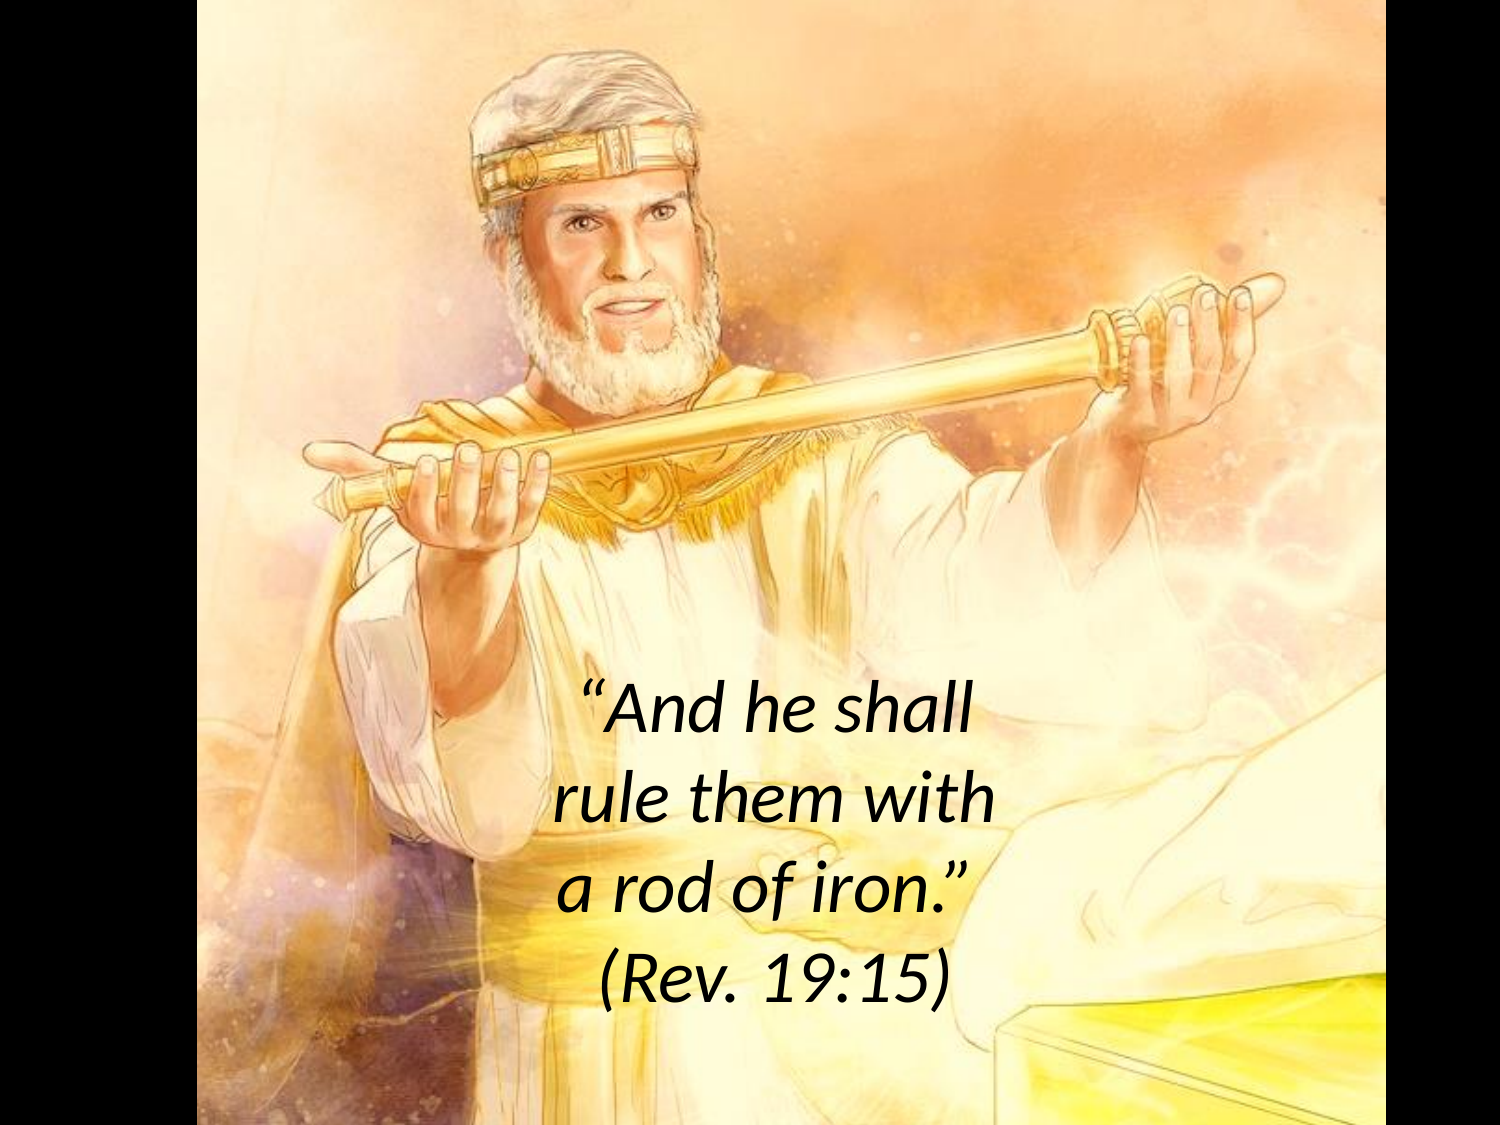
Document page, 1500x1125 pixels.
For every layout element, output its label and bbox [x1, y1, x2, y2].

picture [197, 0, 1386, 1125]
